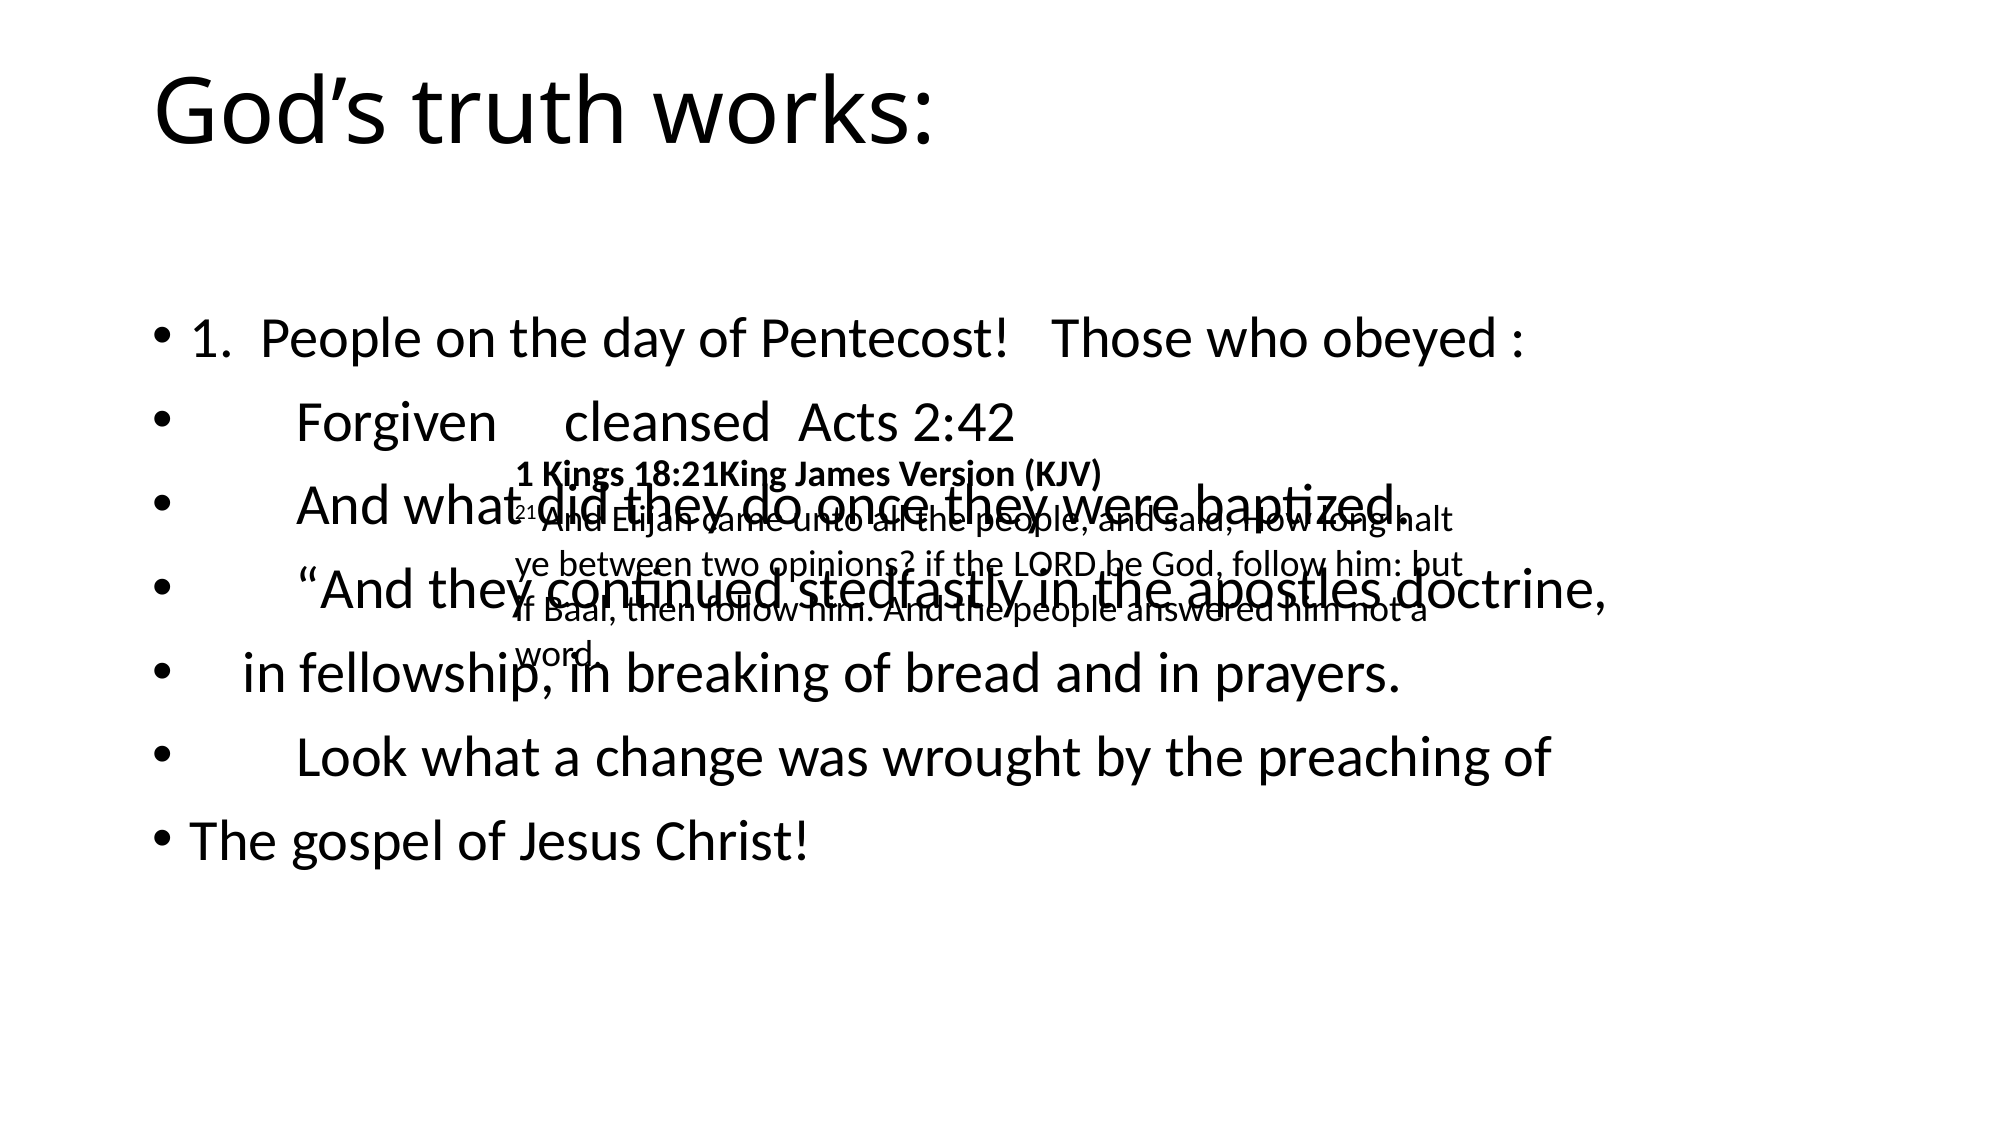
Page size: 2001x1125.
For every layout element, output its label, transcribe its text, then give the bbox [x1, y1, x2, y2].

list 1. People on the day of Pentecost! Those who obeyed : Forgiven cleansed Acts 2:42 And what did they do once they were baptized. “And they continued stedfastly in the apostles doctrine, in fellowship, in breaking of bread and in prayers. Look what a change was wrought by the preaching of The gospel of Jesus Christ! [137, 299, 1863, 1014]
title God’s truth works: [137, 59, 1863, 278]
text_box 1 Kings 18:21King James Version (KJV) 21 And Elijah came unto all the people, and said, How long halt ye between two opinions? if the Lord be God, follow him: but if Baal, then follow him. And the people answered him not a word. [500, 441, 1500, 681]
